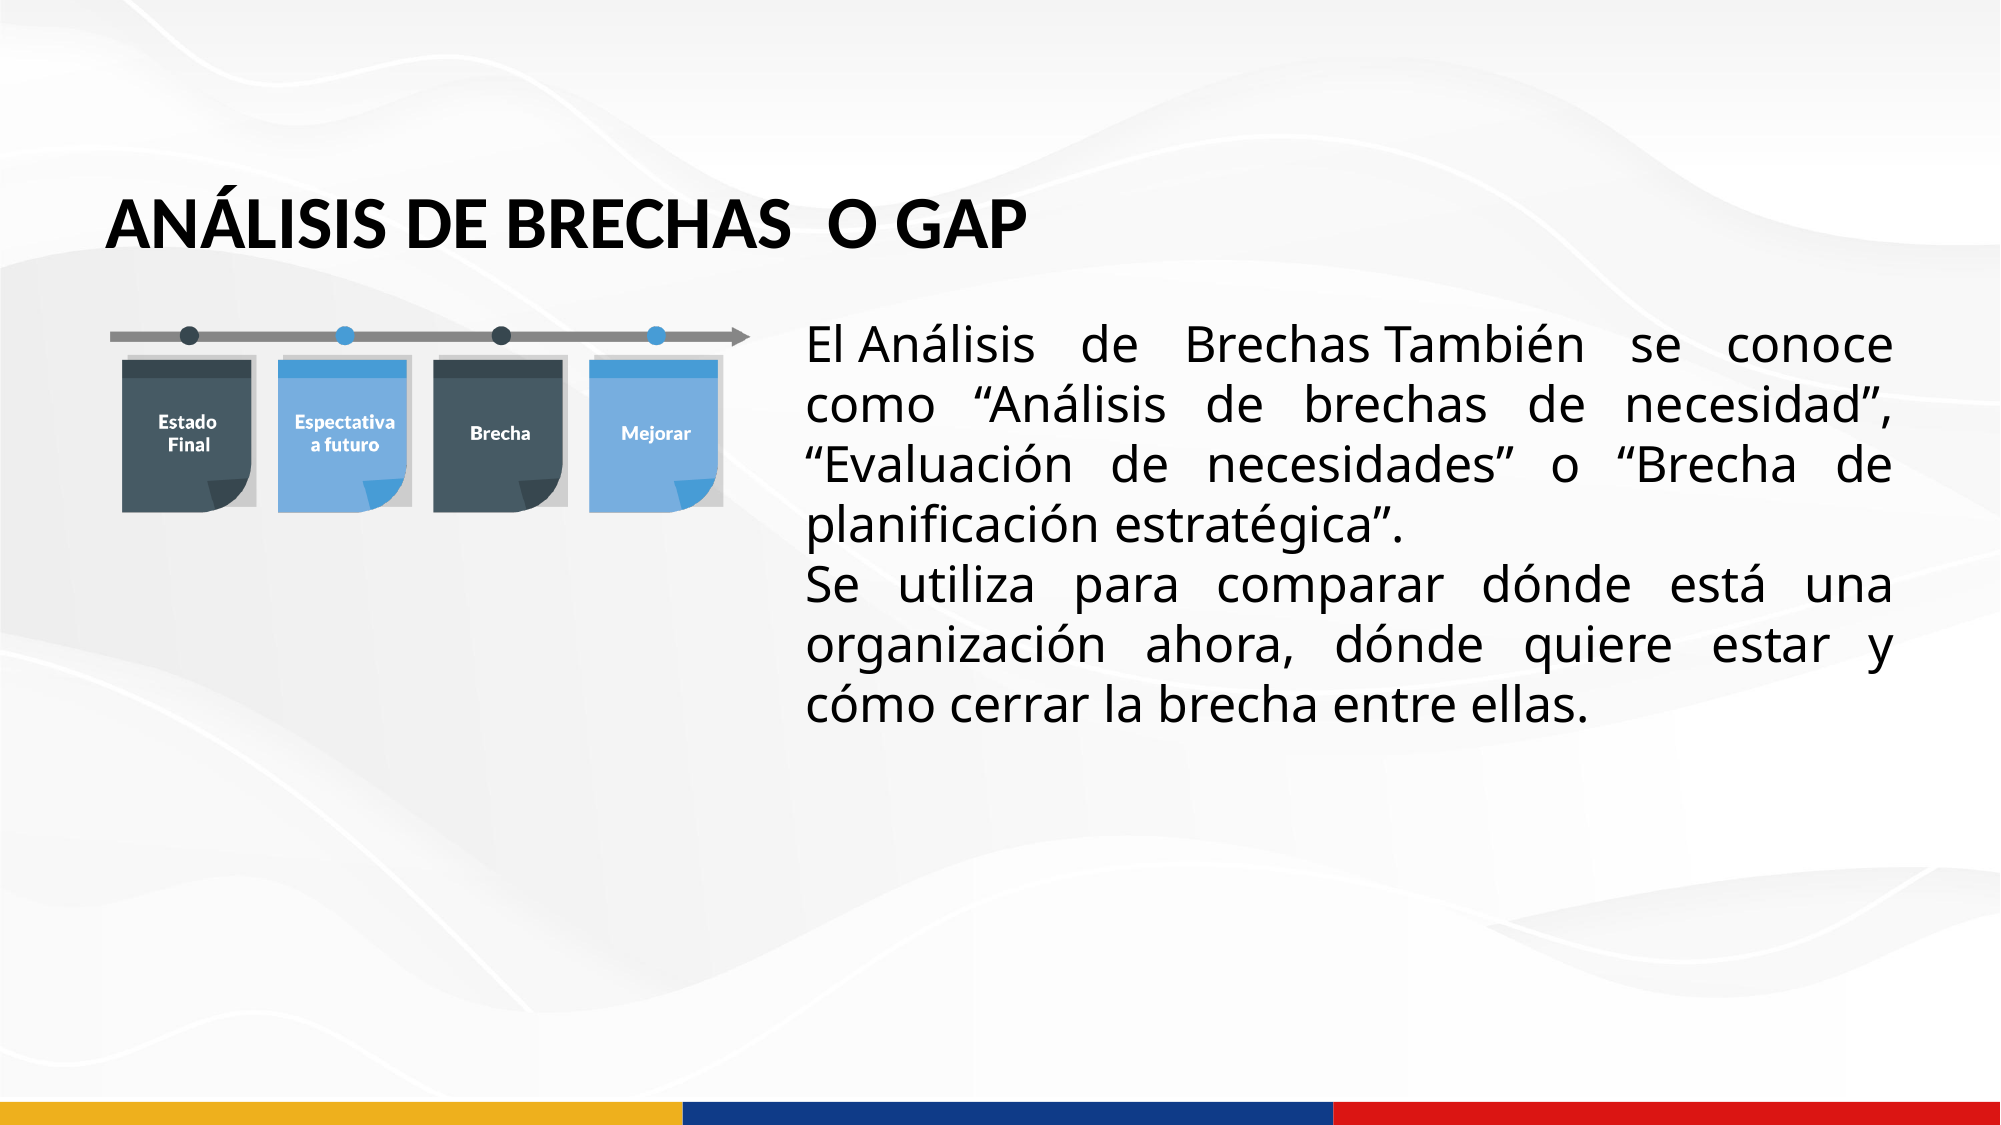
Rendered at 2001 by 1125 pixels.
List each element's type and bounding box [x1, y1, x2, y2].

text_box [681, 1101, 1332, 1125]
text_box [1332, 1101, 2000, 1125]
text_box [0, 1101, 681, 1125]
picture [0, 0, 2000, 1097]
